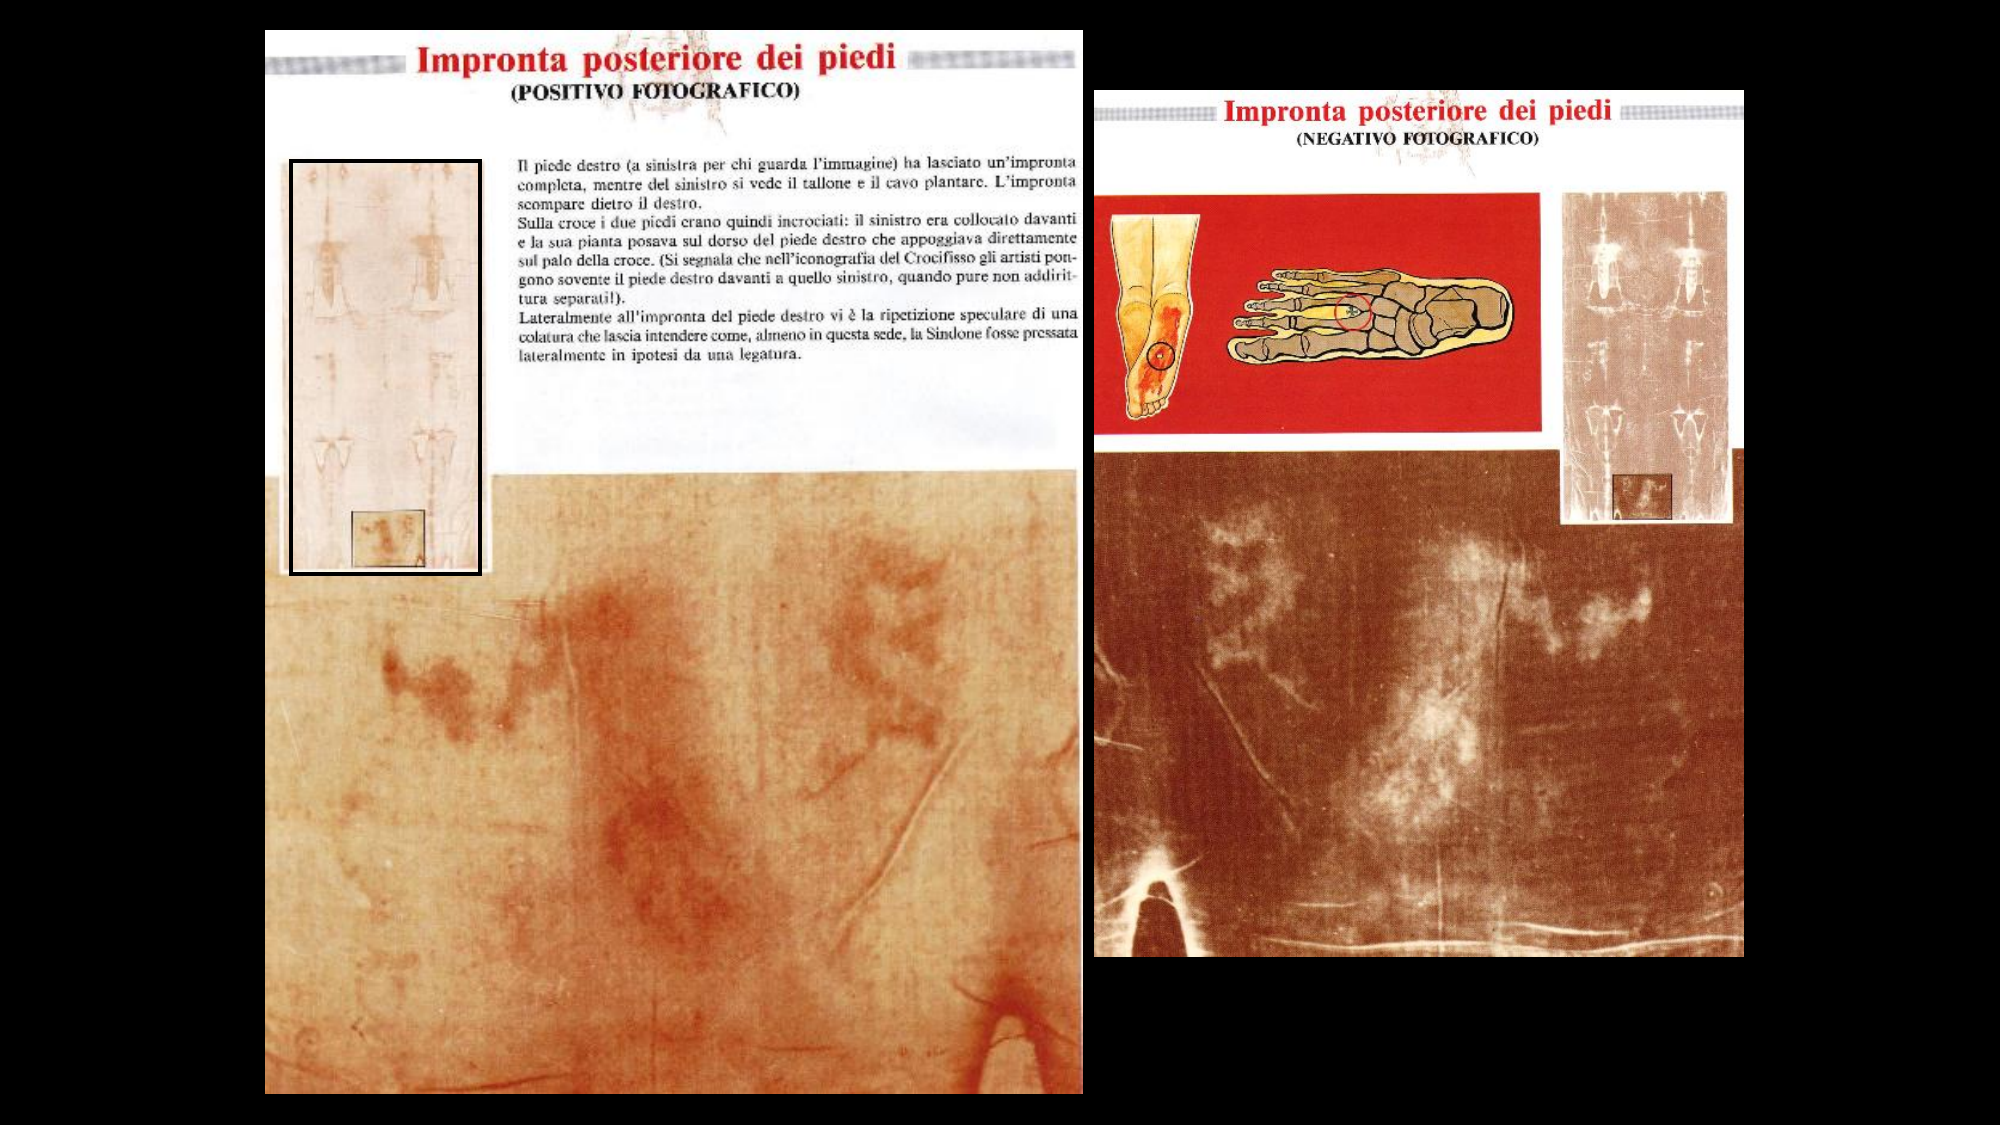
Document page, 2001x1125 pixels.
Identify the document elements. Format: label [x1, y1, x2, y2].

picture [265, 30, 1083, 1094]
picture [1094, 90, 1744, 957]
